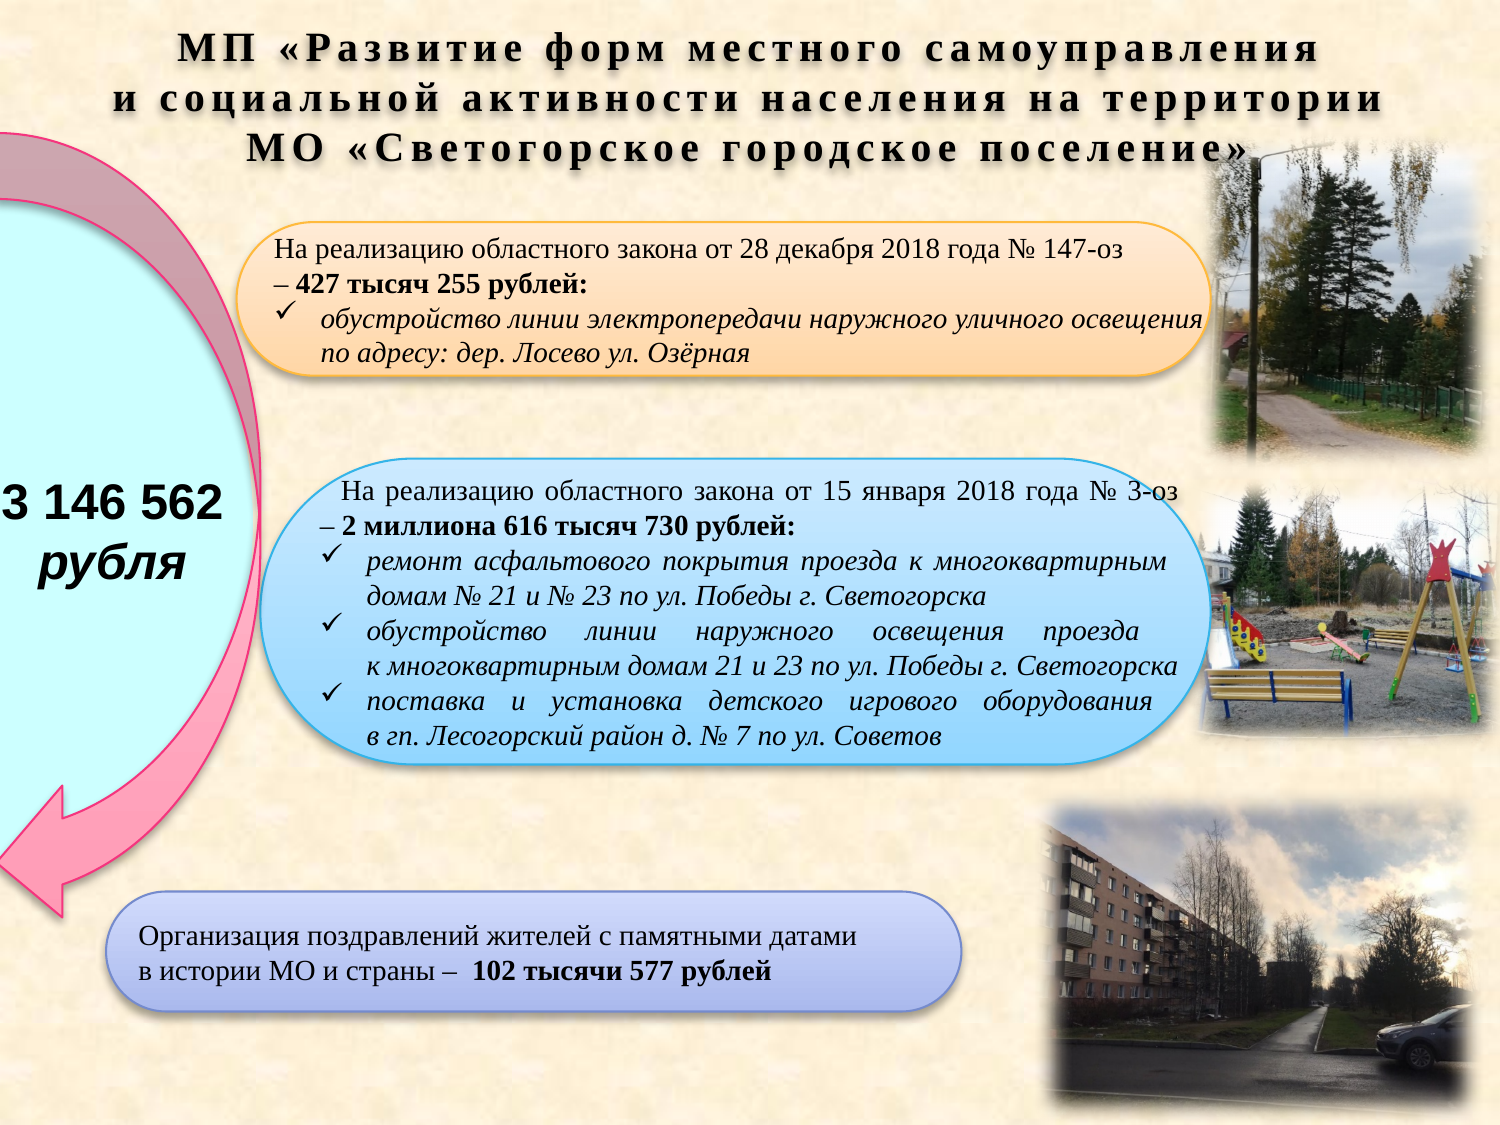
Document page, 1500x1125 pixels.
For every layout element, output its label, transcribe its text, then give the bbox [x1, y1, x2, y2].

text_box 3 146 562 рубля [0, 462, 251, 598]
text_box На реализацию областного закона от 28 декабря 2018 года № 147-оз – 427 тысяч 255 рублей: обустройство линии электропередачи наружного уличного освещения по адресу: дер. Лосево ул. Озёрная [235, 221, 1191, 377]
text_box [0, 212, 243, 462]
picture [247, 447, 251, 462]
title МП «Развитие форм местного самоуправления и социальной активности населения на территории МО «Светогорское городское поселение» [17, 22, 1500, 167]
text_box [0, 131, 262, 919]
text_box Организация поздравлений жителей с памятными датами в истории МО и страны – 102 тысячи 577 рублей [105, 890, 963, 1013]
picture [0, 132, 1500, 1125]
picture [0, 0, 1500, 132]
text_box На реализацию областного закона от 15 января 2018 года № 3-оз – 2 миллиона 616 тысяч 730 рублей: ремонт асфальтового покрытия проезда к многоквартирным домам № 21 и № 23 по ул. Победы г. Светогорска обустройство линии наружного освещения проезда к многоквартирным домам 21 и 23 по ул. Победы г. Светогорска поставка и установка детского игрового оборудования в гп. Лесогорский район д. № 7 по ул. Советов [260, 457, 1180, 766]
text_box [0, 598, 238, 853]
